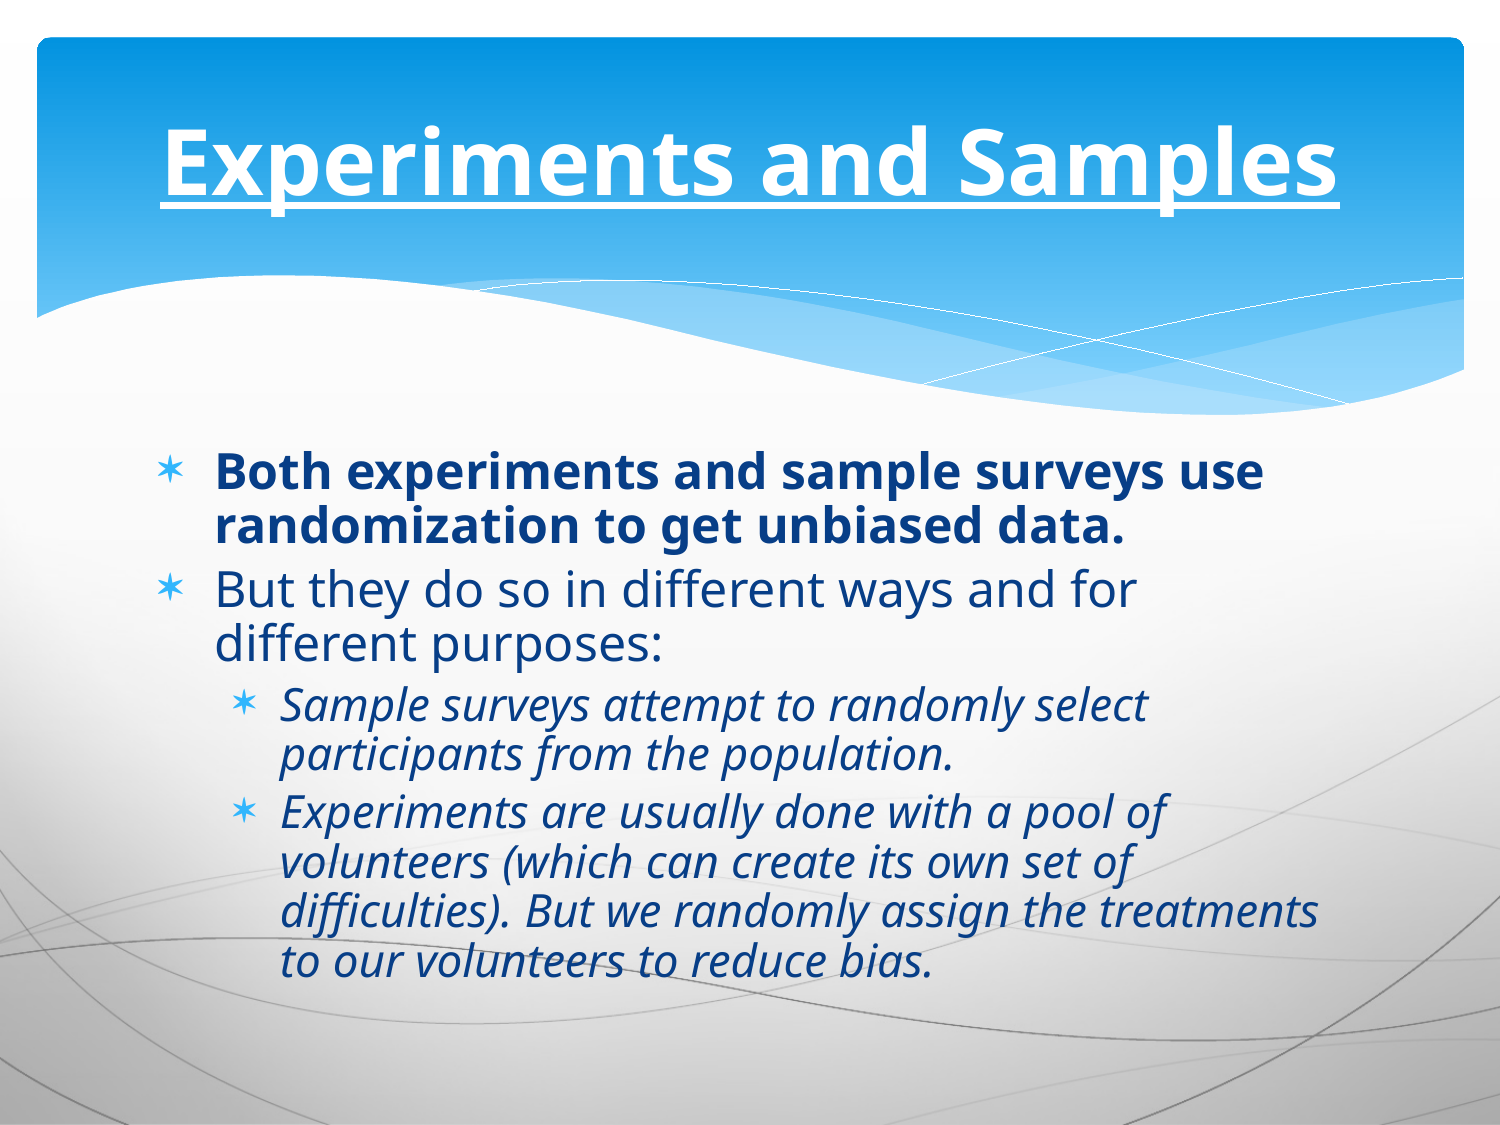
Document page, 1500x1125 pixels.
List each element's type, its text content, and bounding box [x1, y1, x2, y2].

list Both experiments and sample surveys use randomization to get unbiased data. But they do so in different ways and for different purposes: Sample surveys attempt to randomly select participants from the population. Experiments are usually done with a pool of volunteers (which can create its own set of difficulties). But we randomly assign the treatments to our volunteers to reduce bias. [143, 438, 1359, 1005]
title Experiments and Samples [75, 55, 1425, 261]
